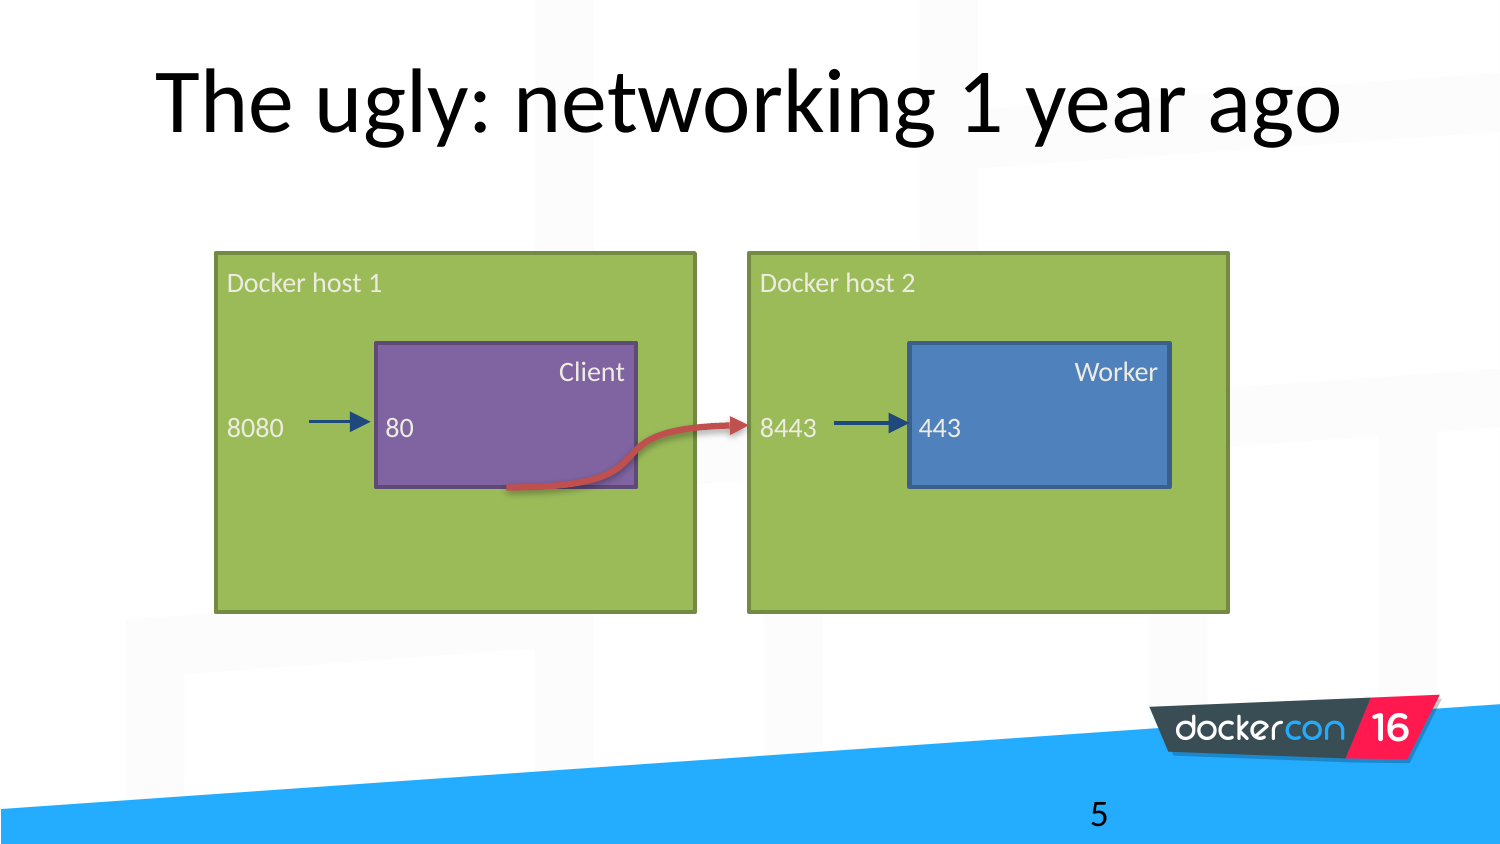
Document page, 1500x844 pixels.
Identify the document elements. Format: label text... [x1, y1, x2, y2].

slide_number 5 [1074, 782, 1425, 827]
text_box 8080 [215, 397, 306, 453]
title The ugly: networking 1 year ago [75, 33, 1425, 175]
text_box 8443 [748, 397, 849, 453]
text_box Client [374, 341, 591, 489]
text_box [596, 334, 659, 578]
text_box Docker host 2 [747, 251, 1230, 614]
text_box 443 [907, 397, 995, 453]
text_box Docker host 1 [214, 251, 697, 614]
text_box Worker [907, 341, 1172, 489]
text_box 80 [374, 397, 430, 453]
picture [1, 0, 1500, 844]
